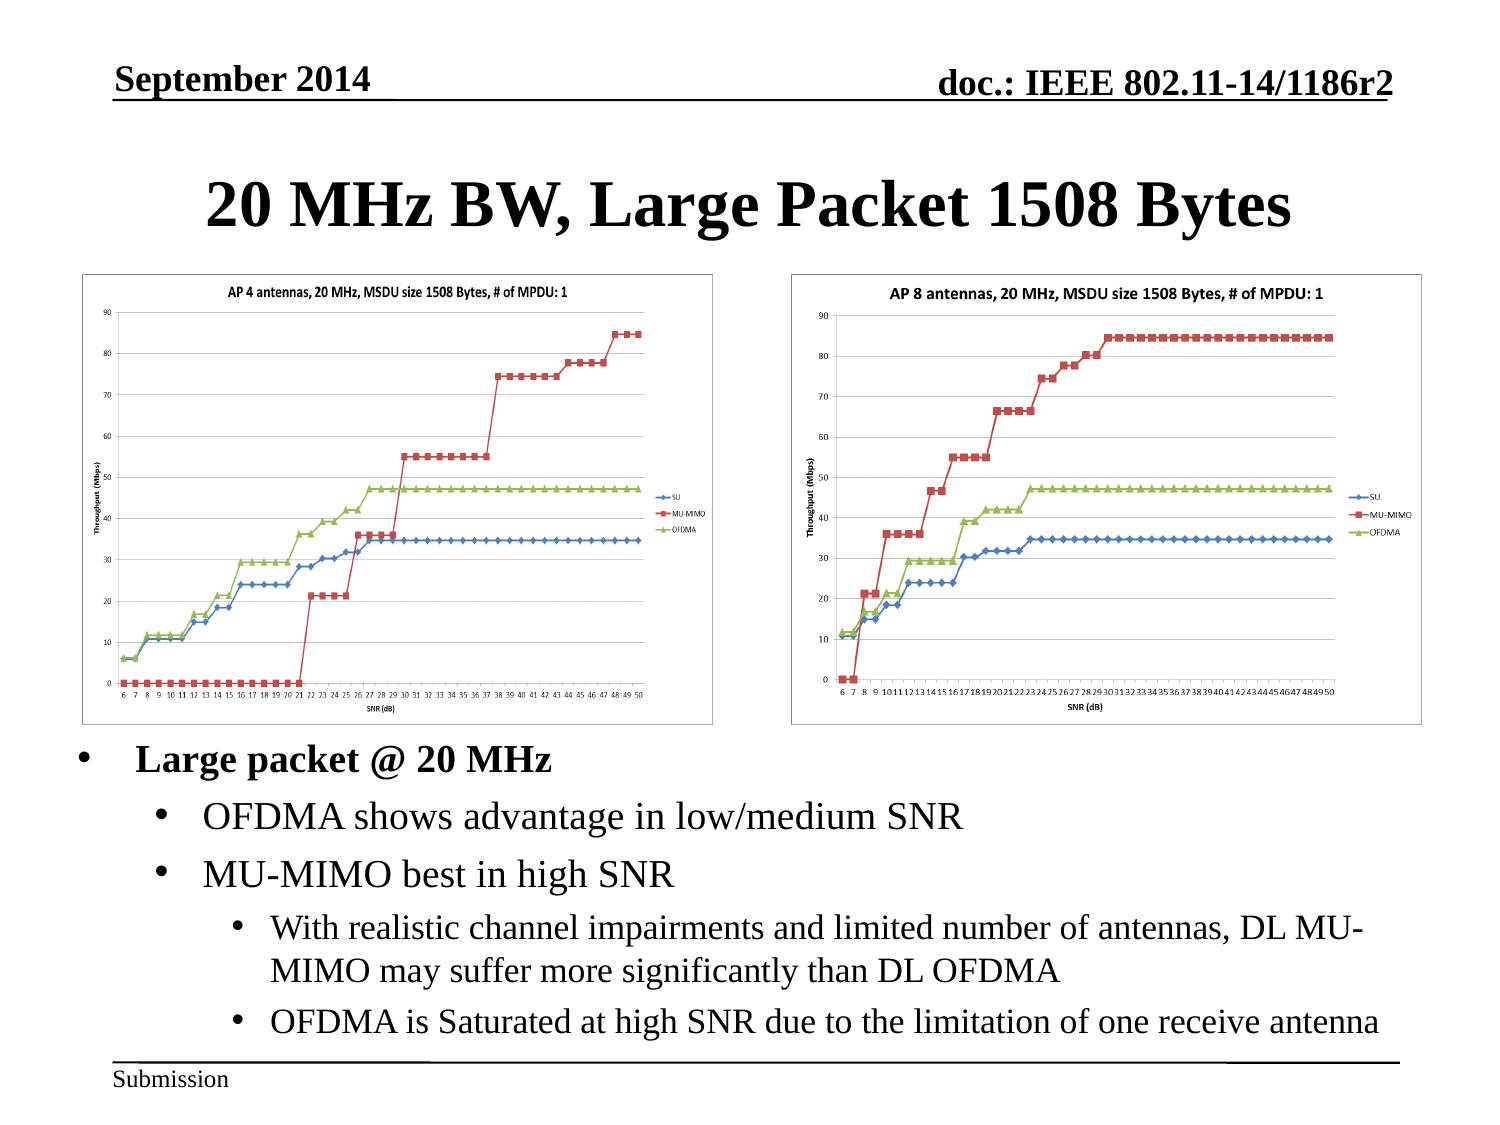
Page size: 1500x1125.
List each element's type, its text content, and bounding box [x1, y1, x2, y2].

picture [82, 274, 713, 726]
list Large packet @ 20 MHz OFDMA shows advantage in low/medium SNR MU-MIMO best in high SNR With realistic channel impairments and limited number of antennas, DL MU-MIMO may suffer more significantly than DL OFDMA OFDMA is Saturated at high SNR due to the limitation of one receive antenna [62, 724, 1413, 1055]
picture [791, 274, 1422, 726]
title 20 MHz BW, Large Packet 1508 Bytes [112, 112, 1388, 288]
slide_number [114, 54, 423, 100]
